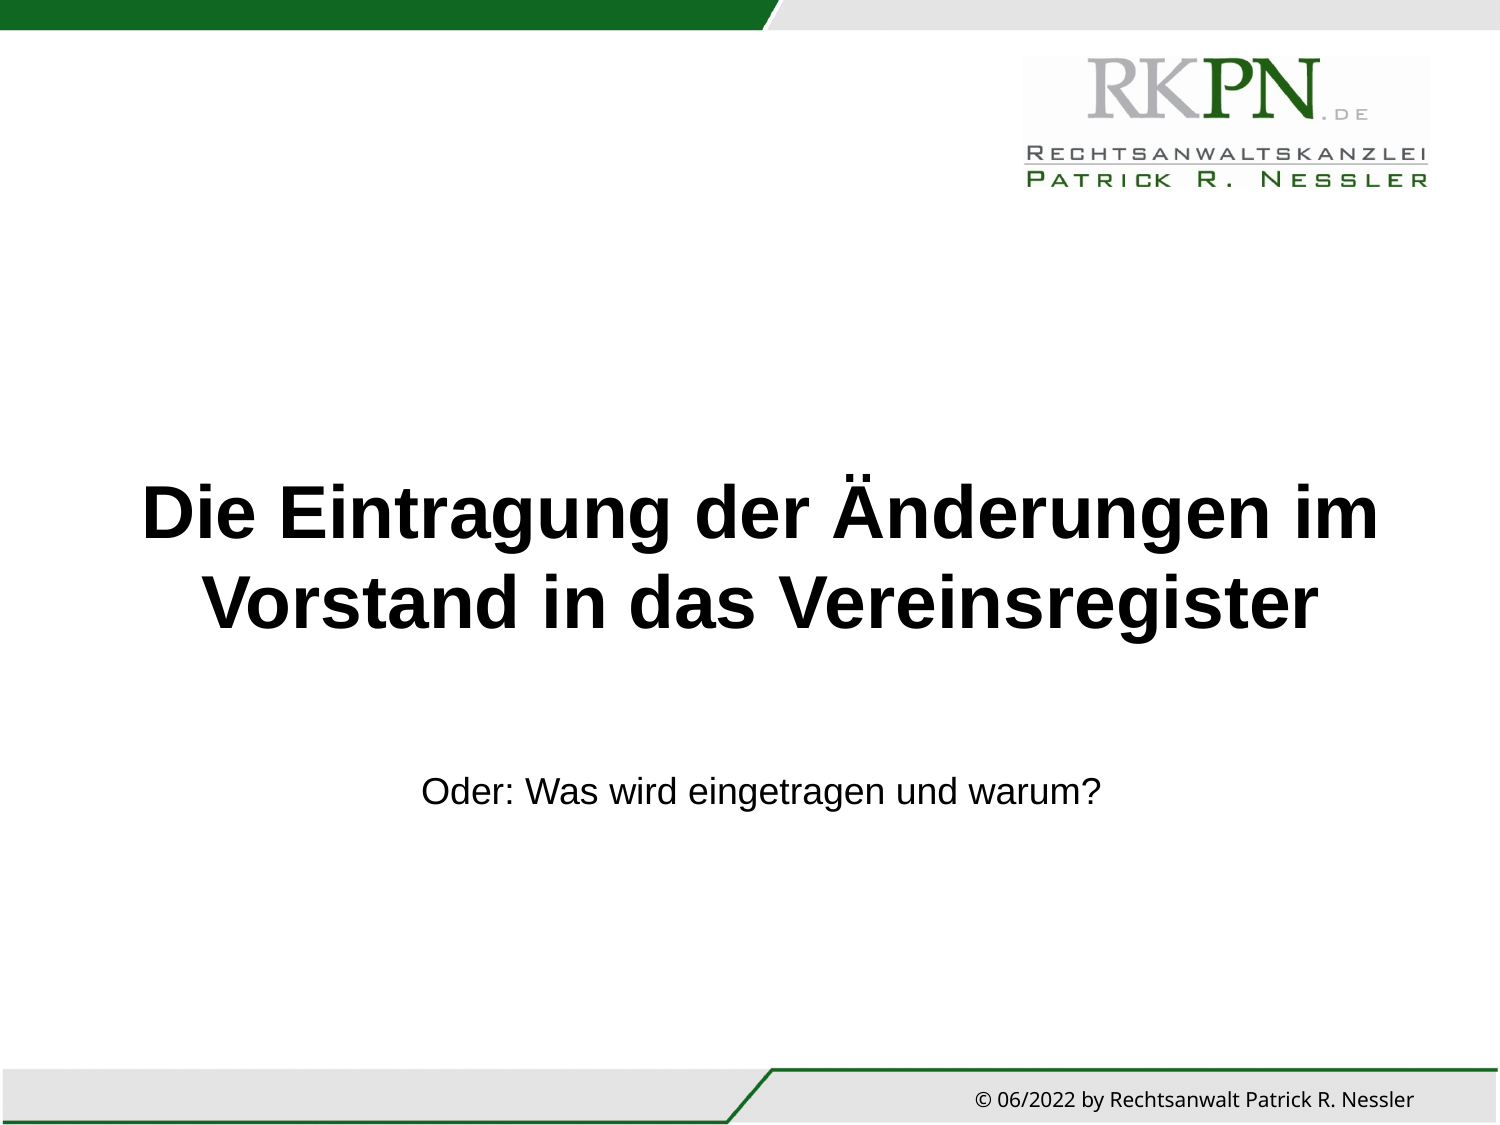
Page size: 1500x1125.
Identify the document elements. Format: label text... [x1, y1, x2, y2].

title Die Eintragung der Änderungen im Vorstand in das Vereinsregister [123, 432, 1400, 674]
subtitle Oder: Was wird eingetragen und warum? [236, 759, 1287, 1048]
picture [1023, 56, 1430, 187]
picture [0, 0, 1500, 31]
picture [0, 1067, 1500, 1125]
